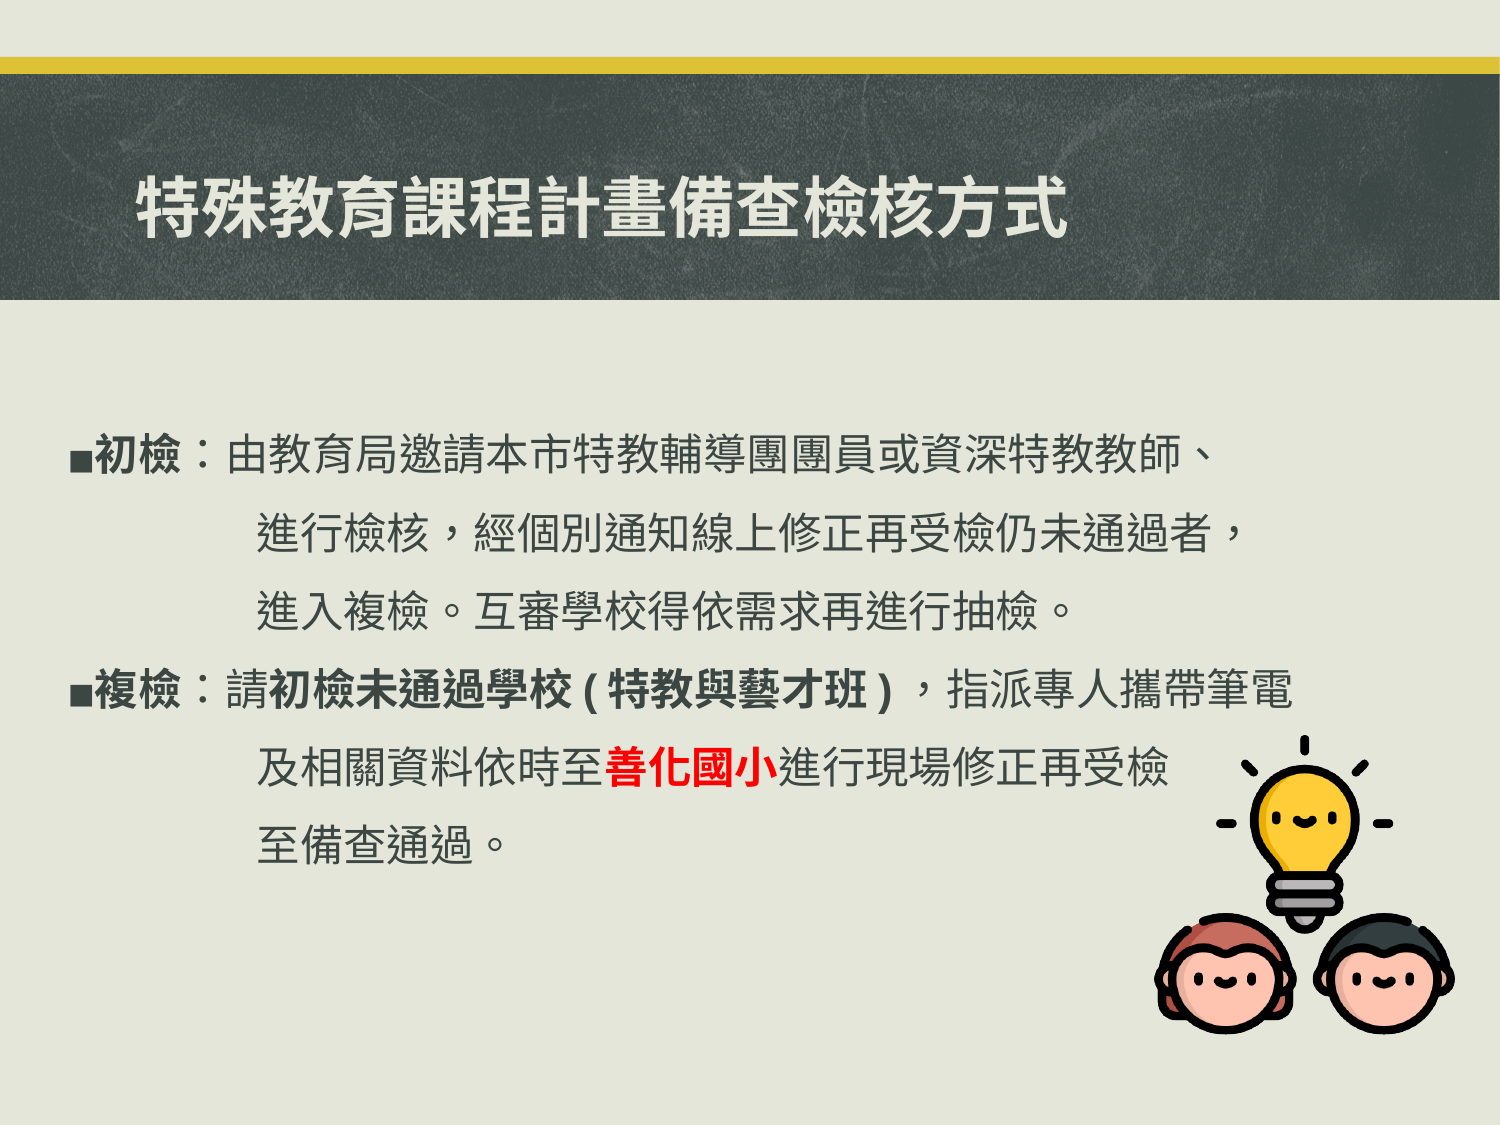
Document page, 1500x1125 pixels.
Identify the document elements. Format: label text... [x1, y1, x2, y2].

title 特殊教育課程計畫備查檢核方式 [119, 125, 1305, 293]
picture [0, 74, 1500, 300]
picture [1154, 734, 1455, 1035]
list 初檢：由教育局邀請本市特教輔導團團員或資深特教教師、 進行檢核，經個別通知線上修正再受檢仍未通過者， 進入複檢。互審學校得依需求再進行抽檢。 複檢：請初檢未通過學校(特教與藝才班)，指派專人攜帶筆電 及相關資料依時至善化國小進行現場修正再受檢 至備查通過。 [51, 393, 1373, 885]
